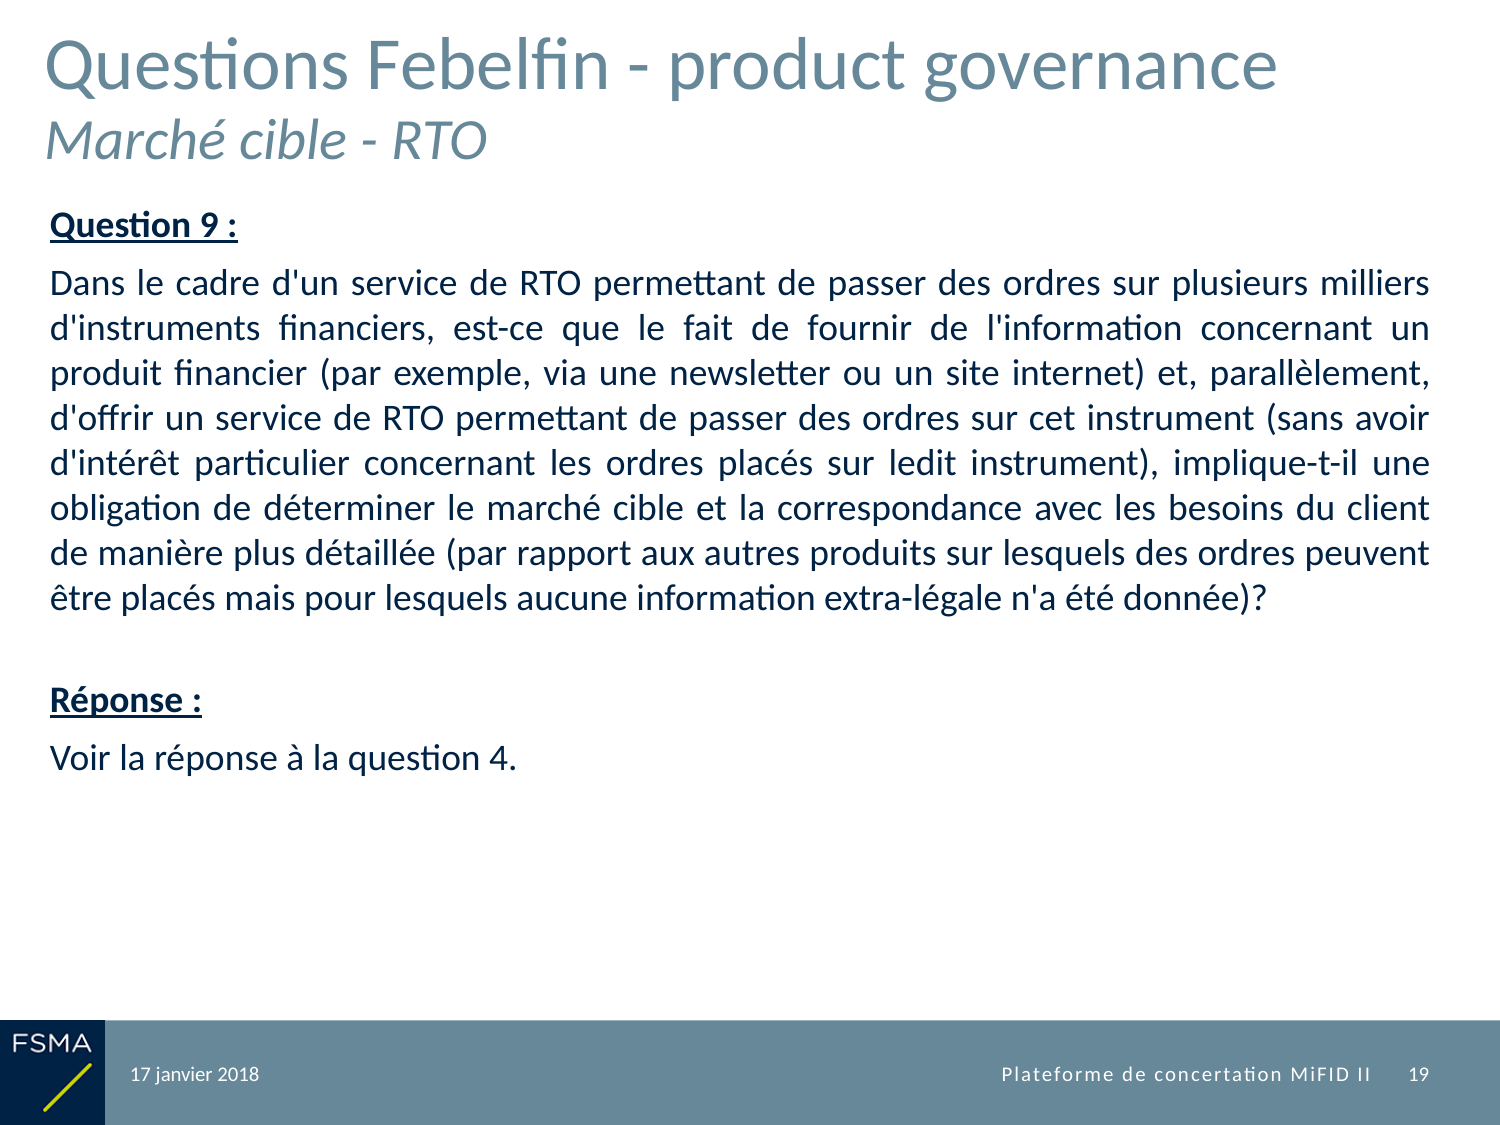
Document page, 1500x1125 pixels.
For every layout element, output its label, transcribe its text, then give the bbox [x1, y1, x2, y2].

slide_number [129, 1020, 396, 1125]
title Questions Febelfin - product governance Marché cible - RTO [44, 37, 1433, 172]
text_box Question 9 : Dans le cadre d'un service de RTO permettant de passer des ordres sur plusieurs milliers d'instruments financiers, est-ce que le fait de fournir de l'information concernant un produit financier (par exemple, via une newsletter ou un site internet) et, parallèlement, d'offrir un service de RTO permettant de passer des ordres sur cet instrument (sans avoir d'intérêt particulier concernant les ordres placés sur ledit instrument), implique-t-il une obligation de déterminer le marché cible et la correspondance avec les besoins du client de manière plus détaillée (par rapport aux autres produits sur lesquels des ordres peuvent être placés mais pour lesquels aucune information extra-légale n'a été donnée)? Réponse : Voir la réponse à la question 4. [34, 192, 1447, 786]
picture [0, 1020, 105, 1125]
slide_number 19 [1371, 1020, 1430, 1125]
footer Plateforme de concertation MiFID II [620, 1020, 1371, 1125]
